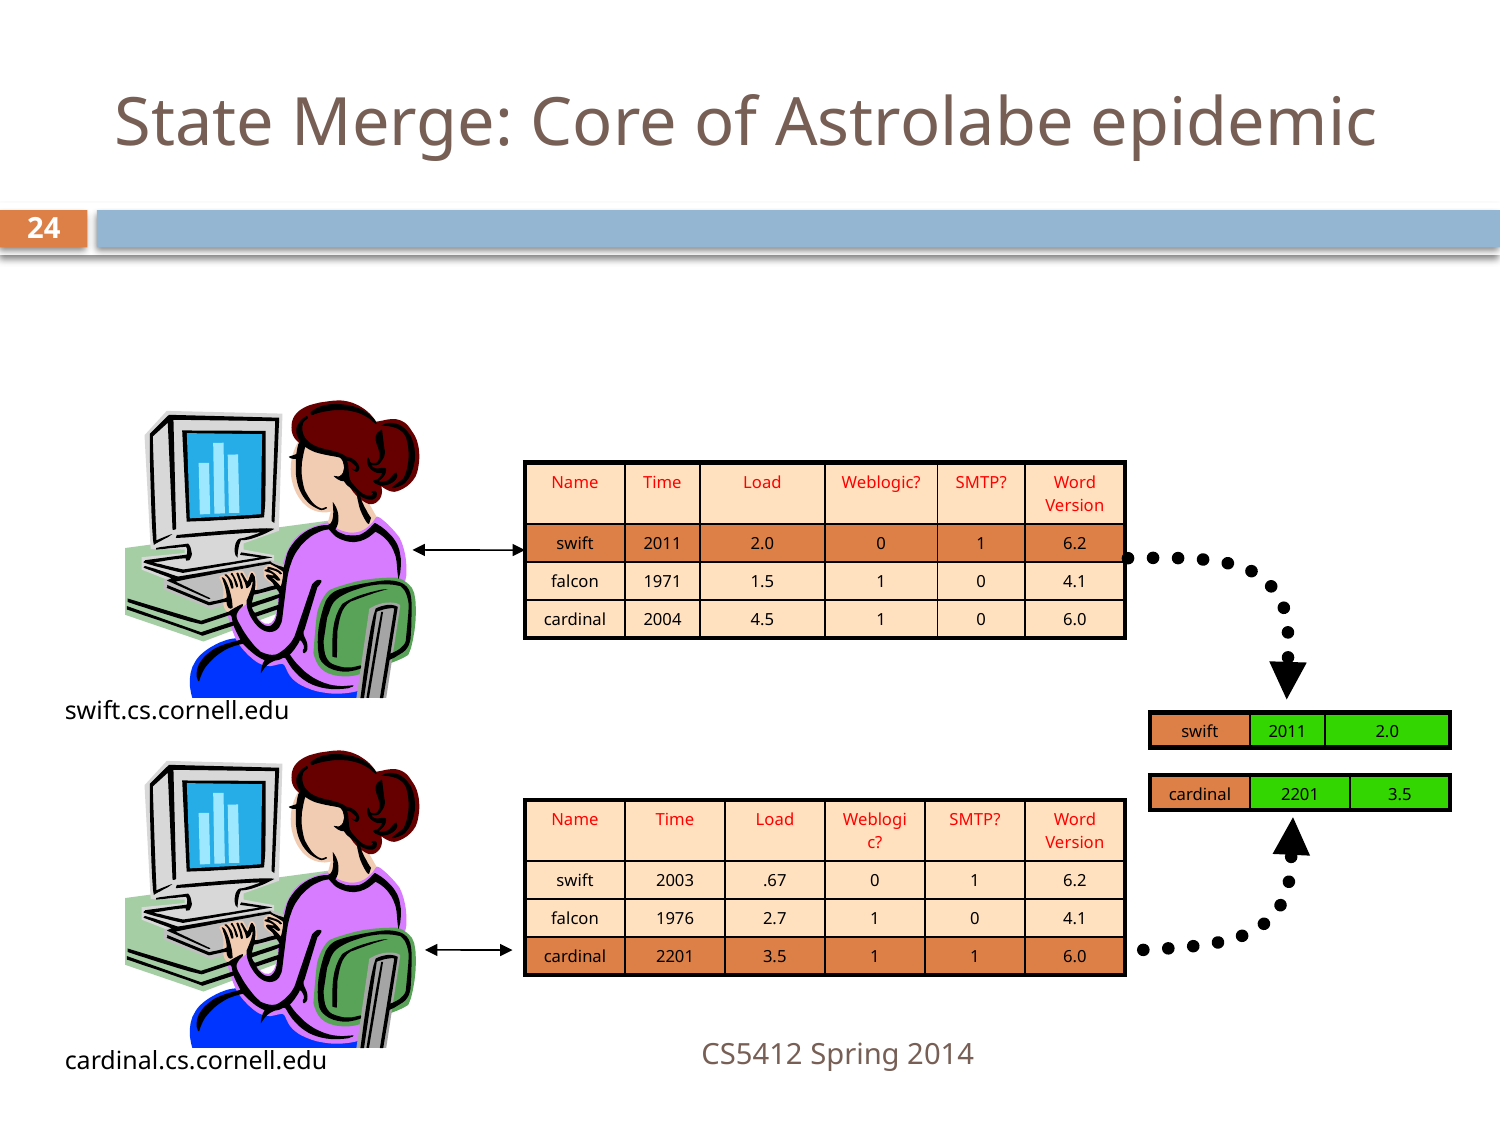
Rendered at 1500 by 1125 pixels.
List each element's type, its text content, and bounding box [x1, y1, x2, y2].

table_header Time [626, 465, 699, 523]
text_box [1127, 557, 1294, 700]
table_header SMTP? [926, 802, 1024, 860]
text_box [424, 543, 526, 557]
table_cell 2003 [626, 862, 724, 898]
table_header Load [726, 802, 824, 860]
table_header swift [1152, 715, 1249, 745]
table_cell 1 [826, 900, 924, 936]
text_box [424, 943, 513, 957]
text_box [1143, 817, 1299, 950]
table_cell 3.5 [726, 938, 824, 973]
table_cell 4.1 [1026, 900, 1123, 936]
table_cell 4.1 [1026, 563, 1123, 599]
table_cell swift [527, 525, 624, 561]
table_cell 2.0 [701, 525, 824, 561]
table_cell falcon [527, 900, 624, 936]
table_cell 6.2 [1026, 525, 1123, 561]
picture [124, 399, 420, 702]
table_cell .67 [726, 862, 824, 898]
picture [124, 749, 420, 1052]
text_box cardinal.cs.cornell.edu [49, 1037, 99, 1083]
table_header Name [527, 802, 624, 860]
table_header Weblogic? [826, 465, 937, 523]
table_header Weblogic? [826, 802, 924, 860]
table_cell 2201 [626, 938, 724, 973]
table_cell swift [527, 862, 624, 898]
table_header Word Version [1026, 802, 1123, 860]
table_cell cardinal [527, 938, 624, 973]
table_cell 6.0 [1026, 601, 1123, 636]
table_cell 2011 [626, 525, 699, 561]
table_header cardinal [1152, 777, 1249, 808]
table_cell 0 [938, 563, 1024, 599]
table_header 3.5 [1351, 777, 1448, 808]
footer CS5412 Spring 2014 [99, 1024, 990, 1085]
table_header 2201 [1251, 777, 1349, 808]
table_cell 0 [826, 862, 924, 898]
table_cell 0 [826, 525, 937, 561]
table_cell 1 [826, 563, 937, 599]
slide_number 24 [0, 208, 88, 249]
table_cell 1 [938, 525, 1024, 561]
table_cell 6.2 [1026, 862, 1123, 898]
table_cell falcon [527, 563, 624, 599]
table_cell 6.0 [1026, 938, 1123, 973]
table_header SMTP? [938, 465, 1024, 523]
table_cell 1971 [626, 563, 699, 599]
text_box swift.cs.cornell.edu [49, 687, 425, 733]
table_header Name [527, 465, 624, 523]
table_cell 1 [926, 938, 1024, 973]
table_header 2011 [1251, 715, 1324, 745]
table_cell 4.5 [701, 601, 824, 636]
title State Merge: Core of Astrolabe epidemic [99, 37, 1438, 200]
table_cell 1 [926, 862, 1024, 898]
table_cell 2004 [626, 601, 699, 636]
table_cell 1976 [626, 900, 724, 936]
table_header Word Version [1026, 465, 1123, 523]
table_cell 1 [826, 938, 924, 973]
table_cell 1 [826, 601, 937, 636]
table_cell 0 [926, 900, 1024, 936]
table_cell 0 [938, 601, 1024, 636]
table_cell 1.5 [701, 563, 824, 599]
table_cell cardinal [527, 601, 624, 636]
table_header Load [701, 465, 824, 523]
table_header 2.0 [1326, 715, 1448, 745]
table_cell 2.7 [726, 900, 824, 936]
table_header Time [626, 802, 724, 860]
